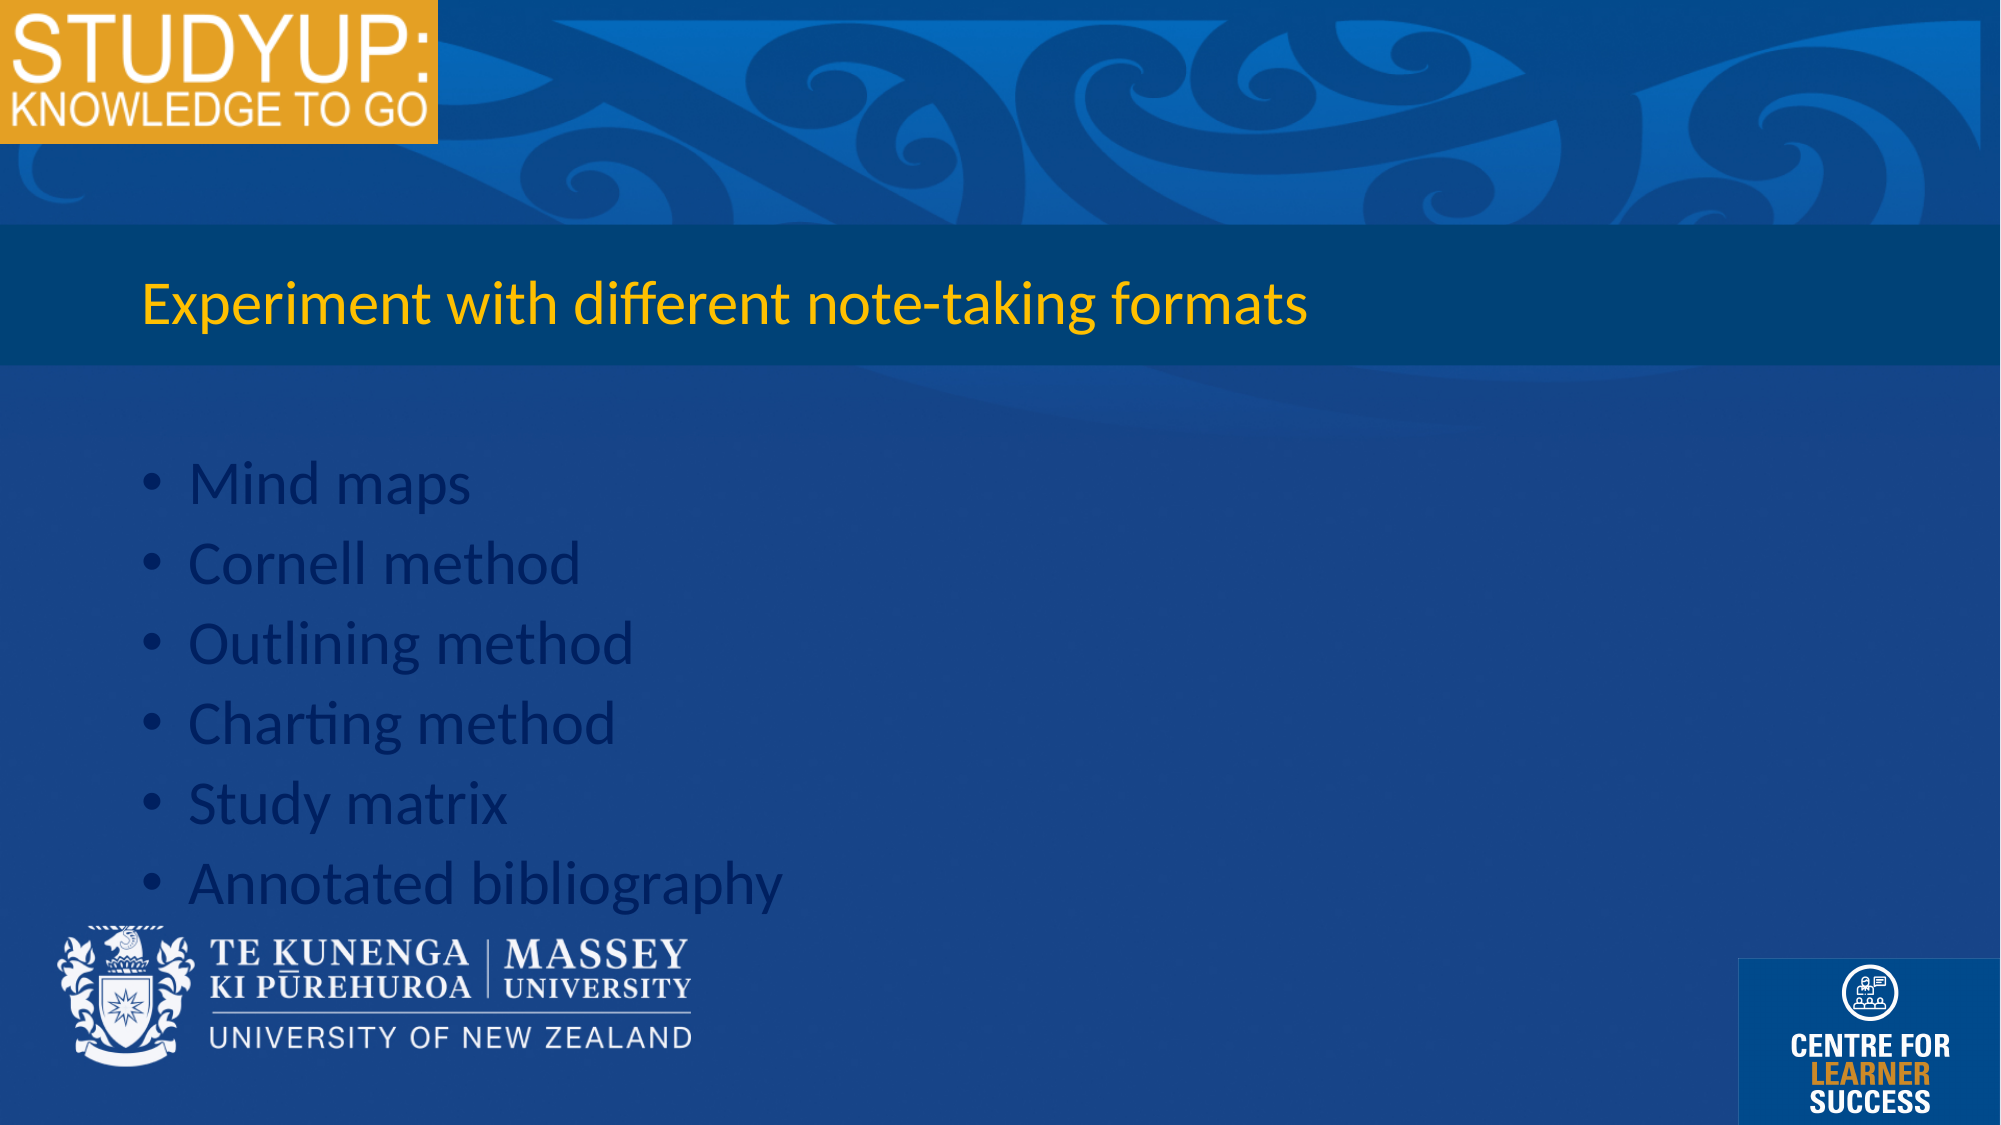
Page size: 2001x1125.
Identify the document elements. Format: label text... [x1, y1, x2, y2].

list Mind maps Cornell method Outlining method Charting method Study matrix Annotated bibliography [126, 443, 1863, 1097]
picture [0, 0, 2001, 1125]
list Experiment with different note-taking formats [126, 254, 1857, 443]
